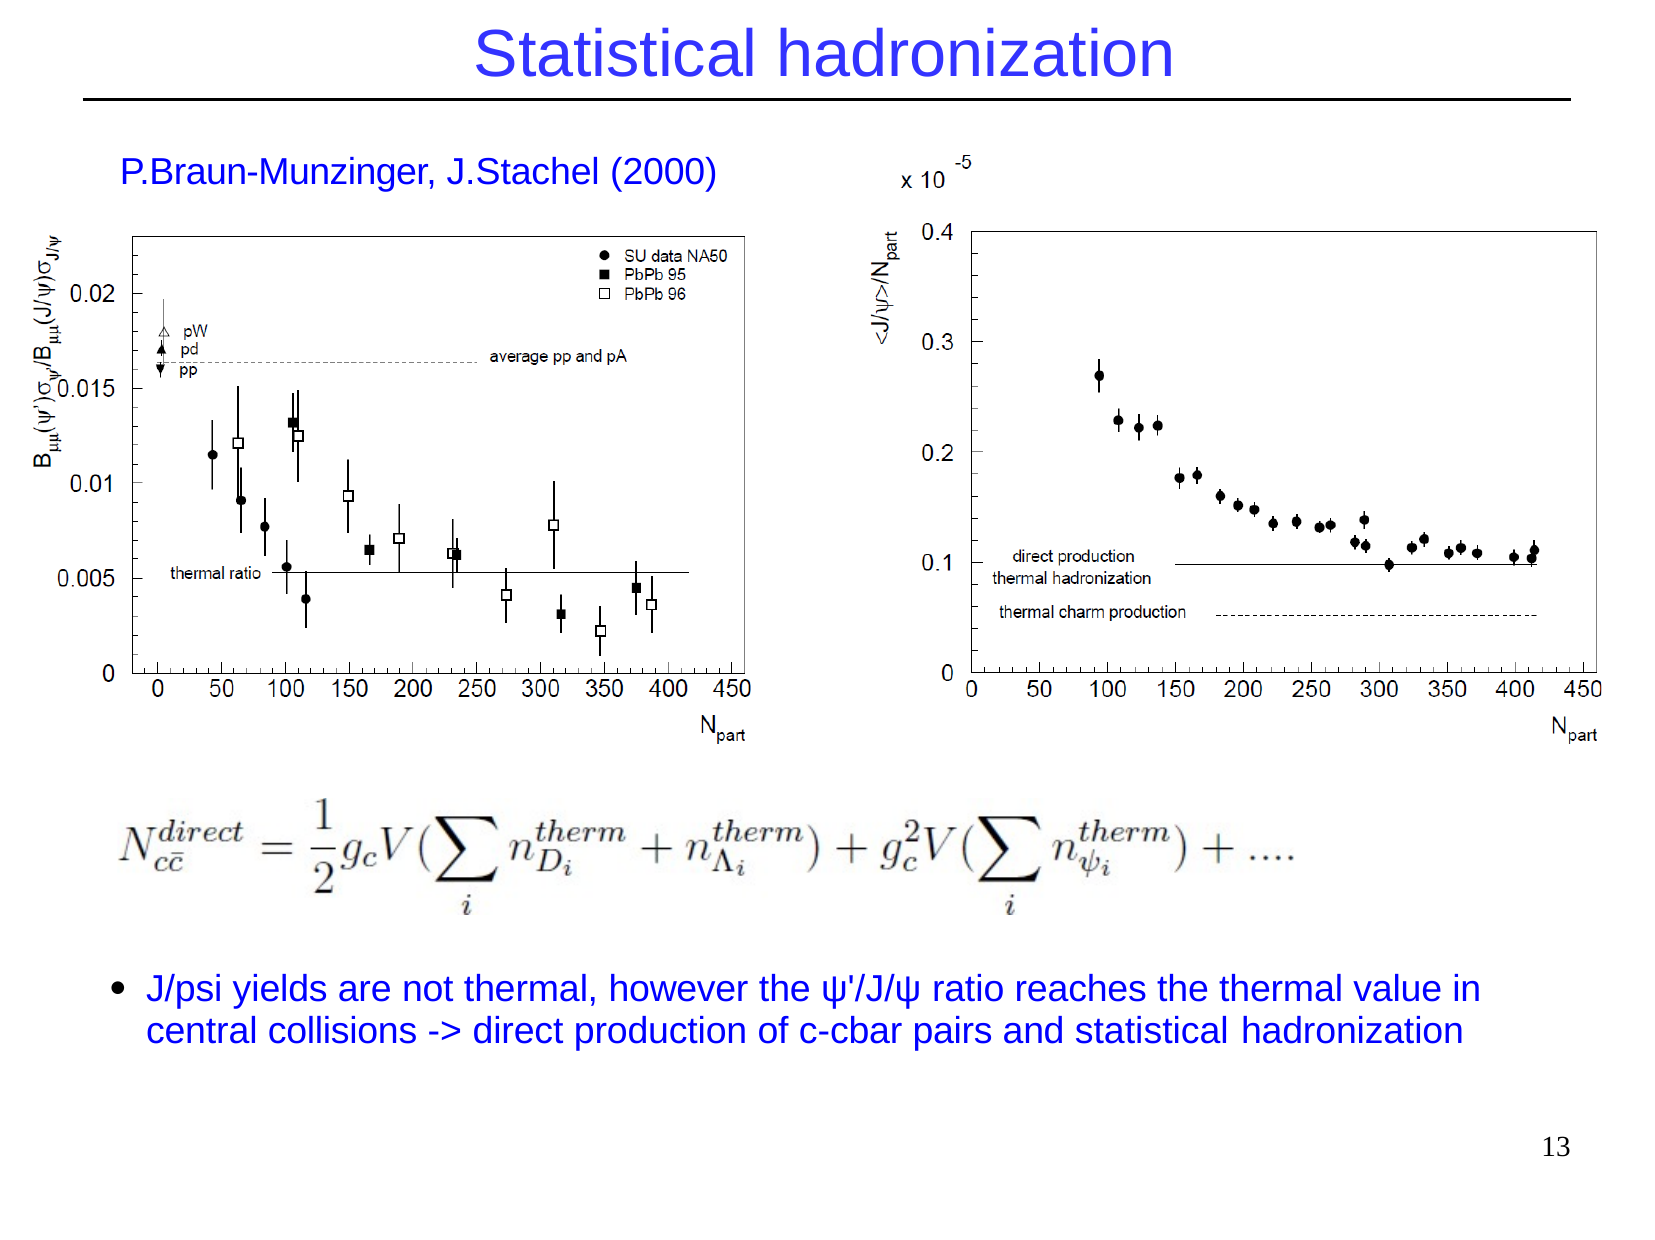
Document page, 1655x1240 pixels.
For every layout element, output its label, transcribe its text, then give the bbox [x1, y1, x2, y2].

text_box [870, 155, 1602, 744]
text_box ● [108, 973, 127, 996]
slide_number 13 [1537, 1127, 1575, 1240]
text_box J/psi yields are not thermal, however the ψ'/J/ψ ratio reaches the thermal value in central collisions -> direct production of c-cbar pairs and statistical hadronization [143, 960, 1493, 1051]
text_box [117, 798, 1295, 915]
text_box [32, 235, 751, 744]
text_box P.Braun-Munzinger, J.Stachel (2000) [117, 144, 731, 192]
title Statistical hadronization [471, 7, 1181, 217]
